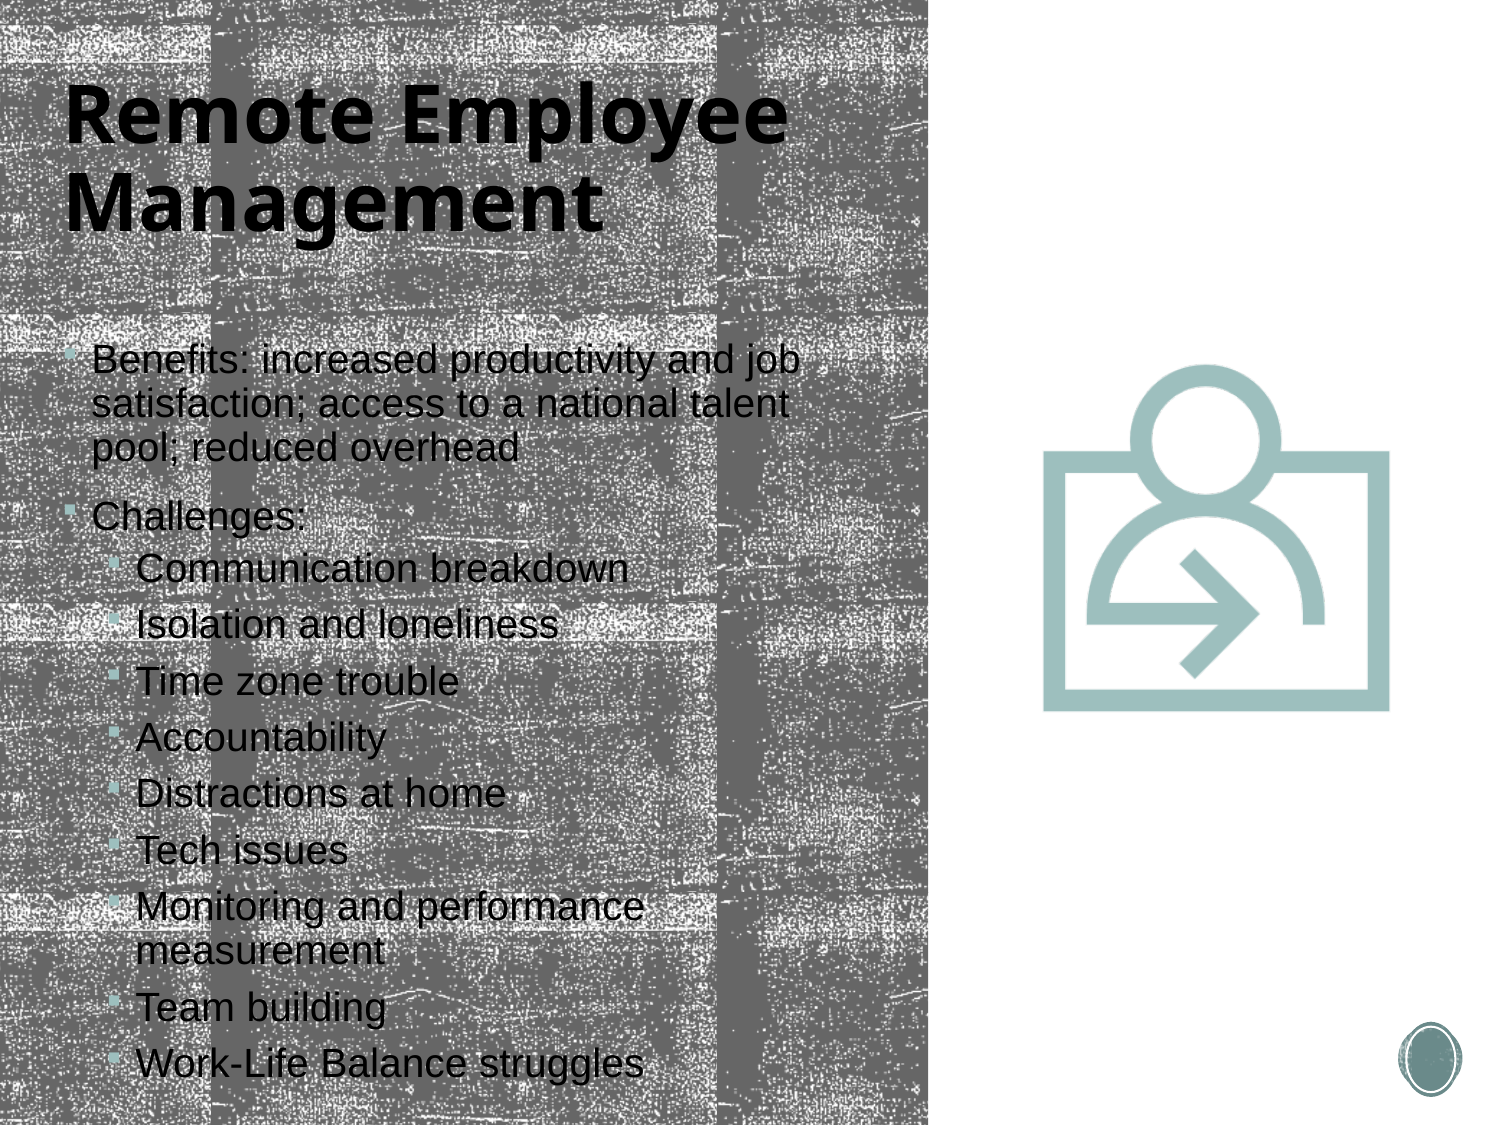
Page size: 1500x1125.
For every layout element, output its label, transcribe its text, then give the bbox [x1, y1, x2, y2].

picture [1008, 330, 1425, 746]
list Benefits: increased productivity and job satisfaction; access to a national talent pool; reduced overhead Challenges: Communication breakdown Isolation and loneliness Time zone trouble Accountability Distractions at home Tech issues Monitoring and performance measurement Team building Work-Life Balance struggles [47, 330, 877, 1097]
title Remote Employee Management [47, 29, 877, 294]
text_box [1402, 1021, 1460, 1098]
text_box [0, 0, 930, 1125]
